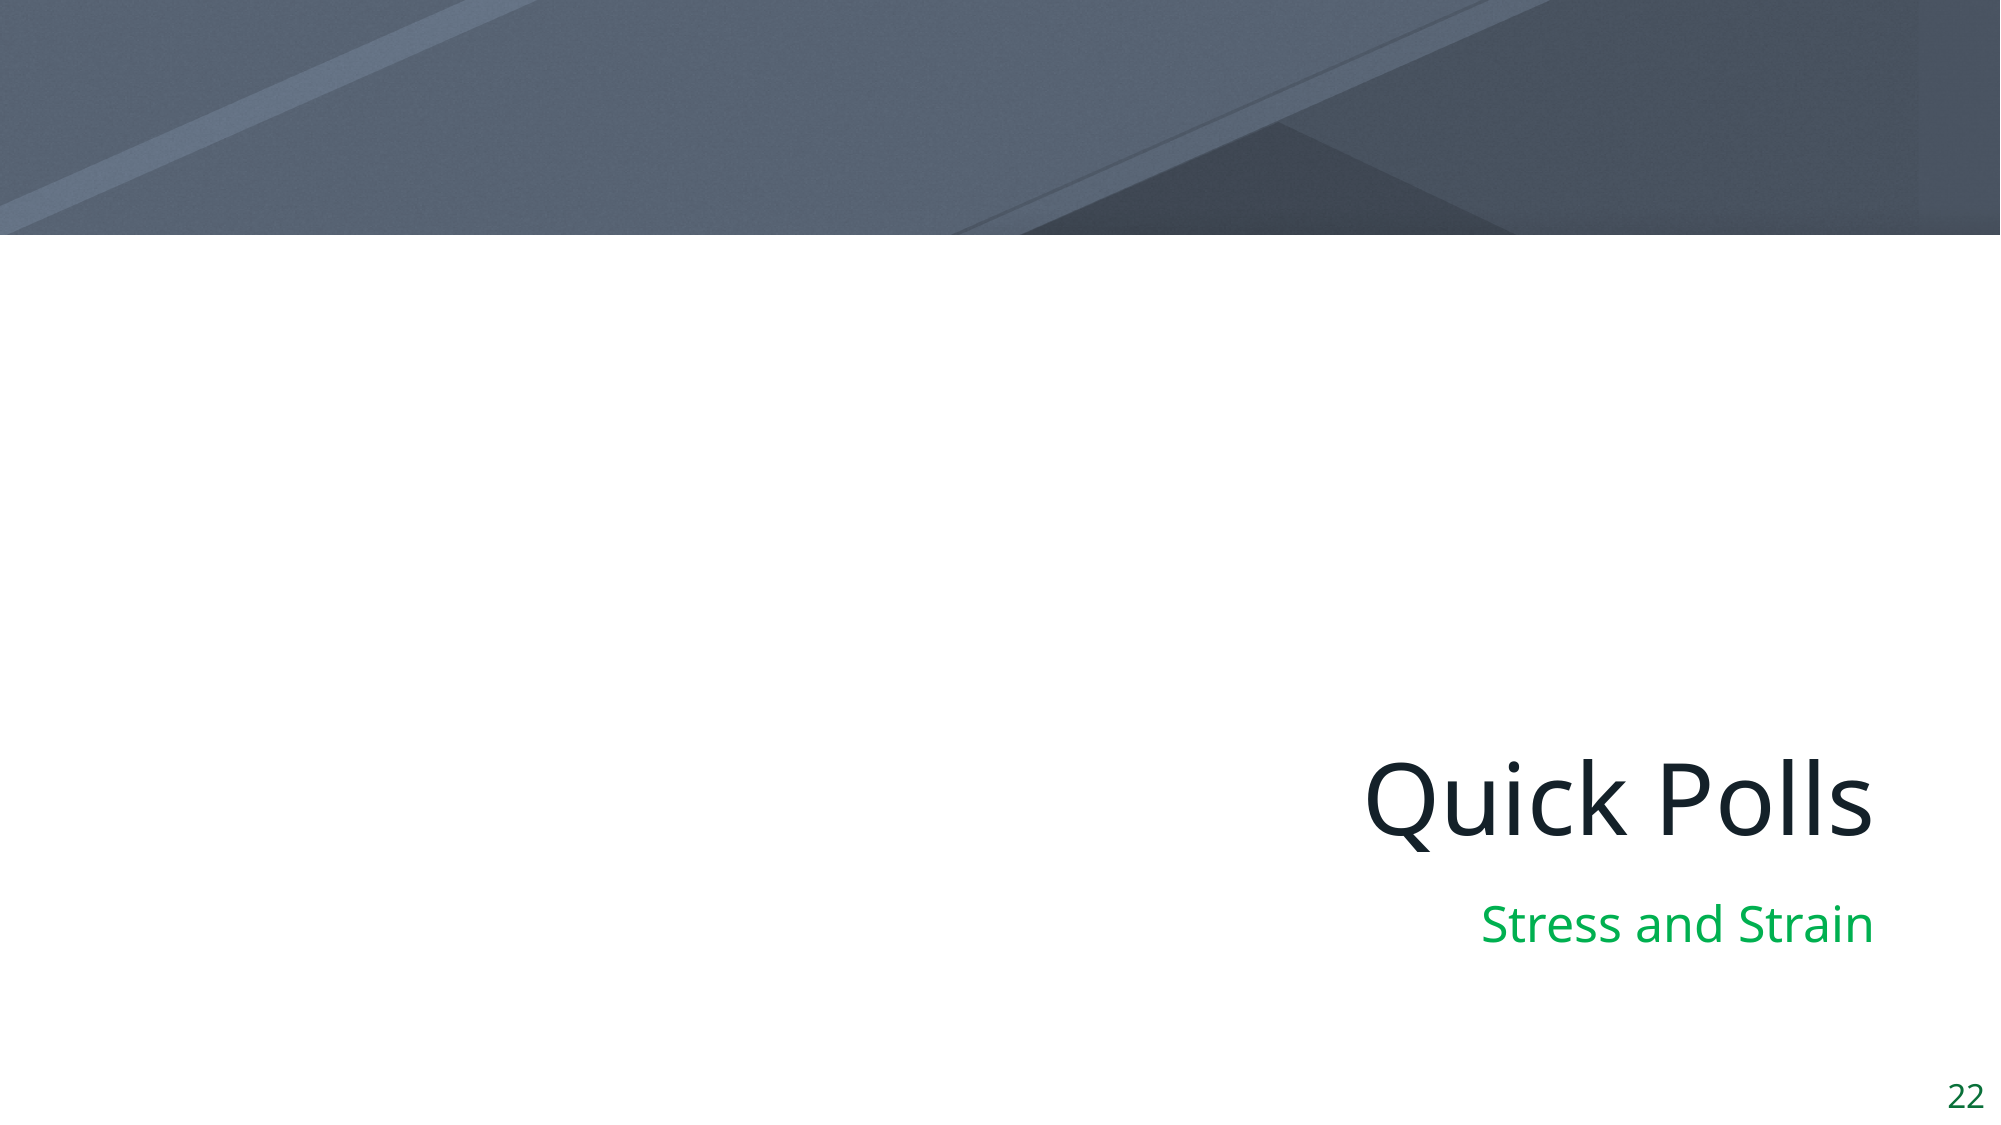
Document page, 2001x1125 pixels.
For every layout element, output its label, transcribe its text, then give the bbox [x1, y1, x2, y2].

text_box Quick Polls [181, 377, 1891, 865]
text_box Stress and Strain [181, 885, 1891, 1030]
